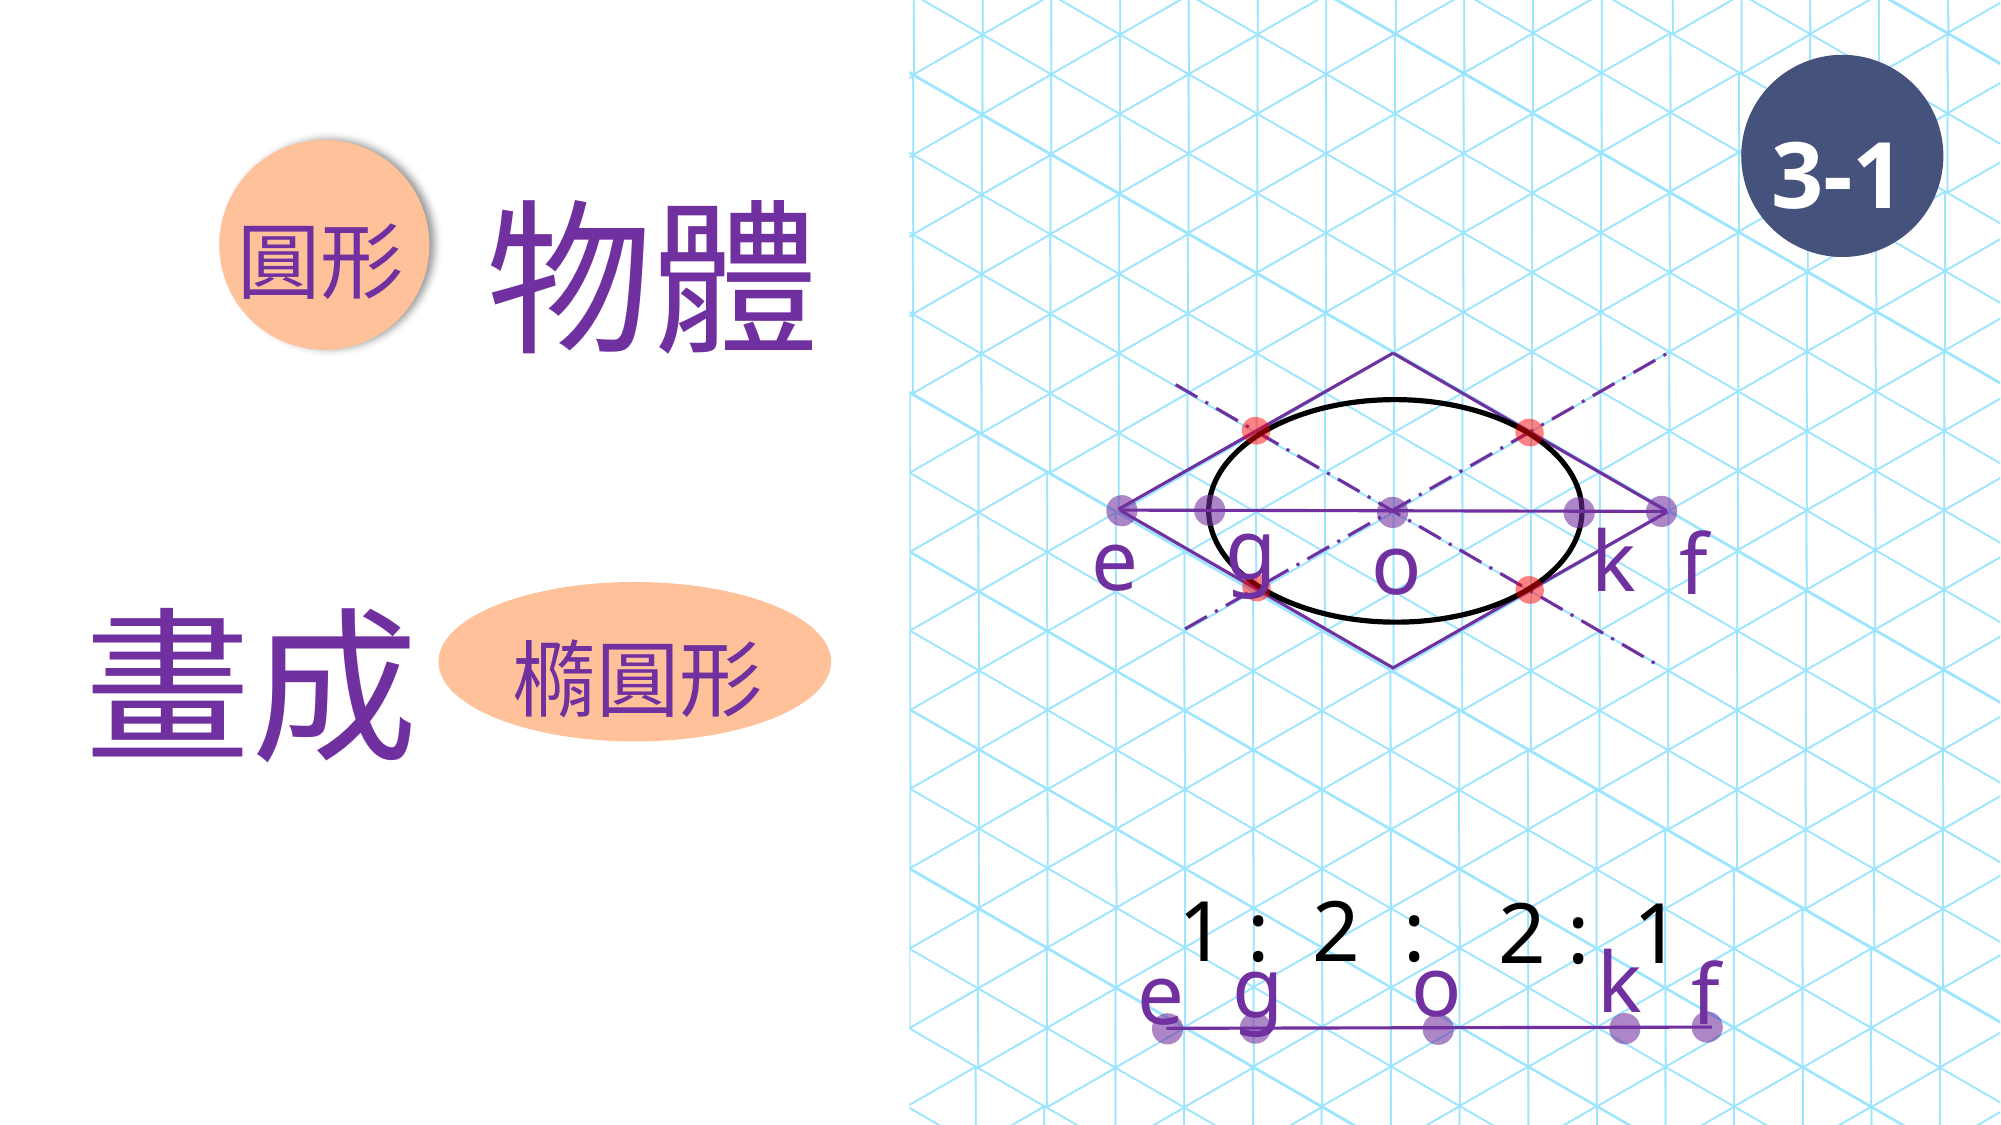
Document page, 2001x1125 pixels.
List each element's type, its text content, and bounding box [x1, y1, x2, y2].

text_box e [1122, 903, 1194, 1049]
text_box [1075, 458, 1737, 608]
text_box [1256, 618, 1531, 748]
text_box [438, 604, 497, 719]
text_box f [1676, 903, 1748, 1049]
text_box g [1217, 986, 1290, 1042]
text_box [554, 581, 716, 589]
text_box [248, 317, 401, 350]
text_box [1256, 274, 1531, 410]
text_box [557, 735, 713, 742]
text_box [1151, 1013, 1184, 1045]
text_box 圓形 [221, 171, 434, 317]
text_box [1740, 54, 1957, 258]
text_box 畫成 [69, 514, 471, 790]
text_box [1302, 791, 1577, 1125]
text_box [1175, 213, 1668, 457]
text_box 2 : 1 [1581, 843, 1724, 988]
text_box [1175, 616, 1668, 769]
text_box 1 : 2 : [1163, 840, 1297, 986]
text_box k [1582, 988, 1655, 1037]
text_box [1118, 272, 1170, 457]
text_box 物體 [471, 106, 849, 381]
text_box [1118, 616, 1170, 749]
text_box [1691, 1011, 1723, 1043]
text_box [1611, 1037, 1638, 1045]
text_box [0, 0, 910, 1125]
text_box [778, 607, 832, 717]
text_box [1236, 411, 1550, 457]
text_box [249, 139, 399, 171]
text_box 橢圓形 [497, 589, 778, 735]
